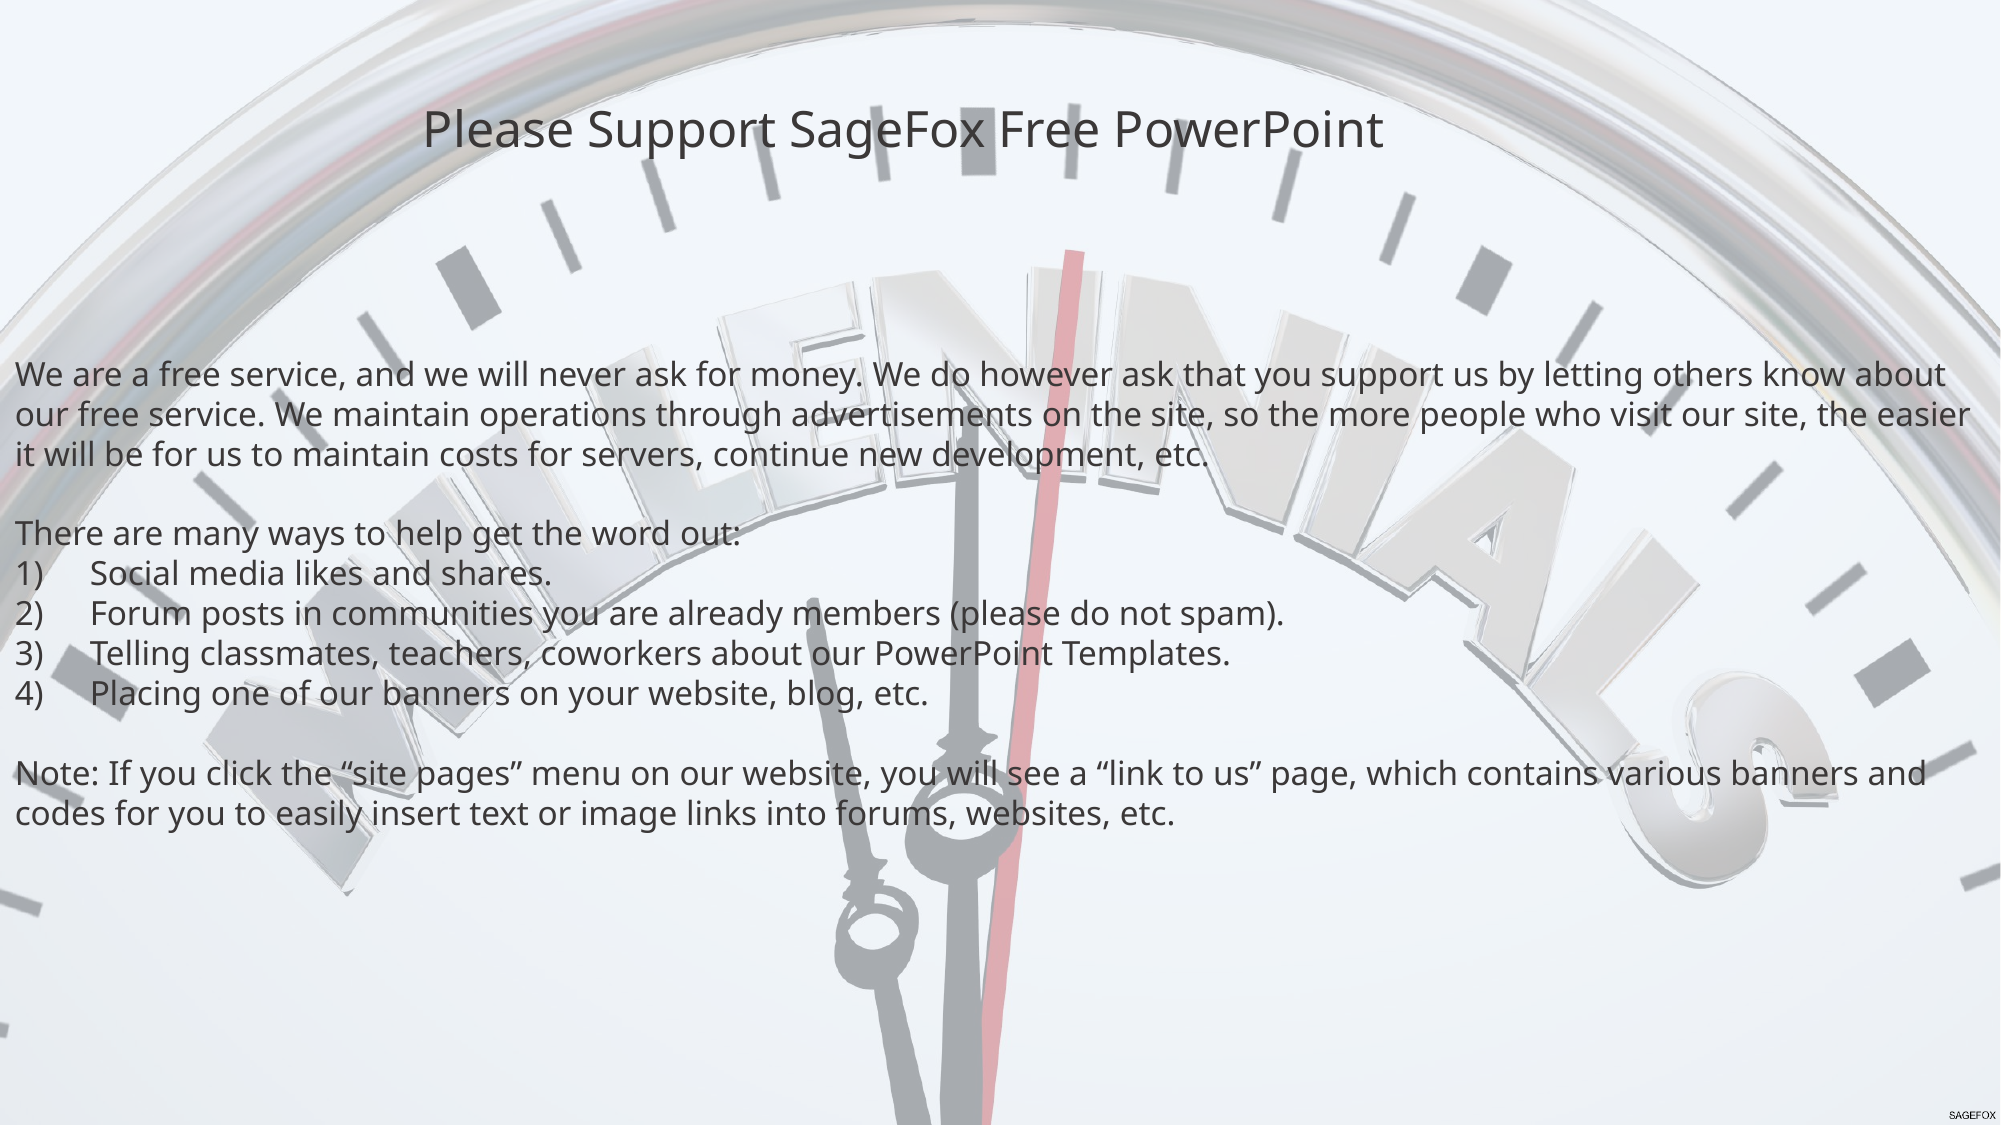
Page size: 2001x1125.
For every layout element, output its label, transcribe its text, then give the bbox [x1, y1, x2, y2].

text_box We are a free service, and we will never ask for money. We do however ask that you support us by letting others know about our free service. We maintain operations through advertisements on the site, so the more people who visit our site, the easier it will be for us to maintain costs for servers, continue new development, etc. There are many ways to help get the word out: Social media likes and shares. Forum posts in communities you are already members (please do not spam). Telling classmates, teachers, coworkers about our PowerPoint Templates. Placing one of our banners on your website, blog, etc. Note: If you click the “site pages” menu on our website, you will see a “link to us” page, which contains various banners and codes for you to easily insert text or image links into forums, websites, etc. [0, 0, 2000, 1125]
title Please Support SageFox Free PowerPoint [363, 72, 1444, 190]
